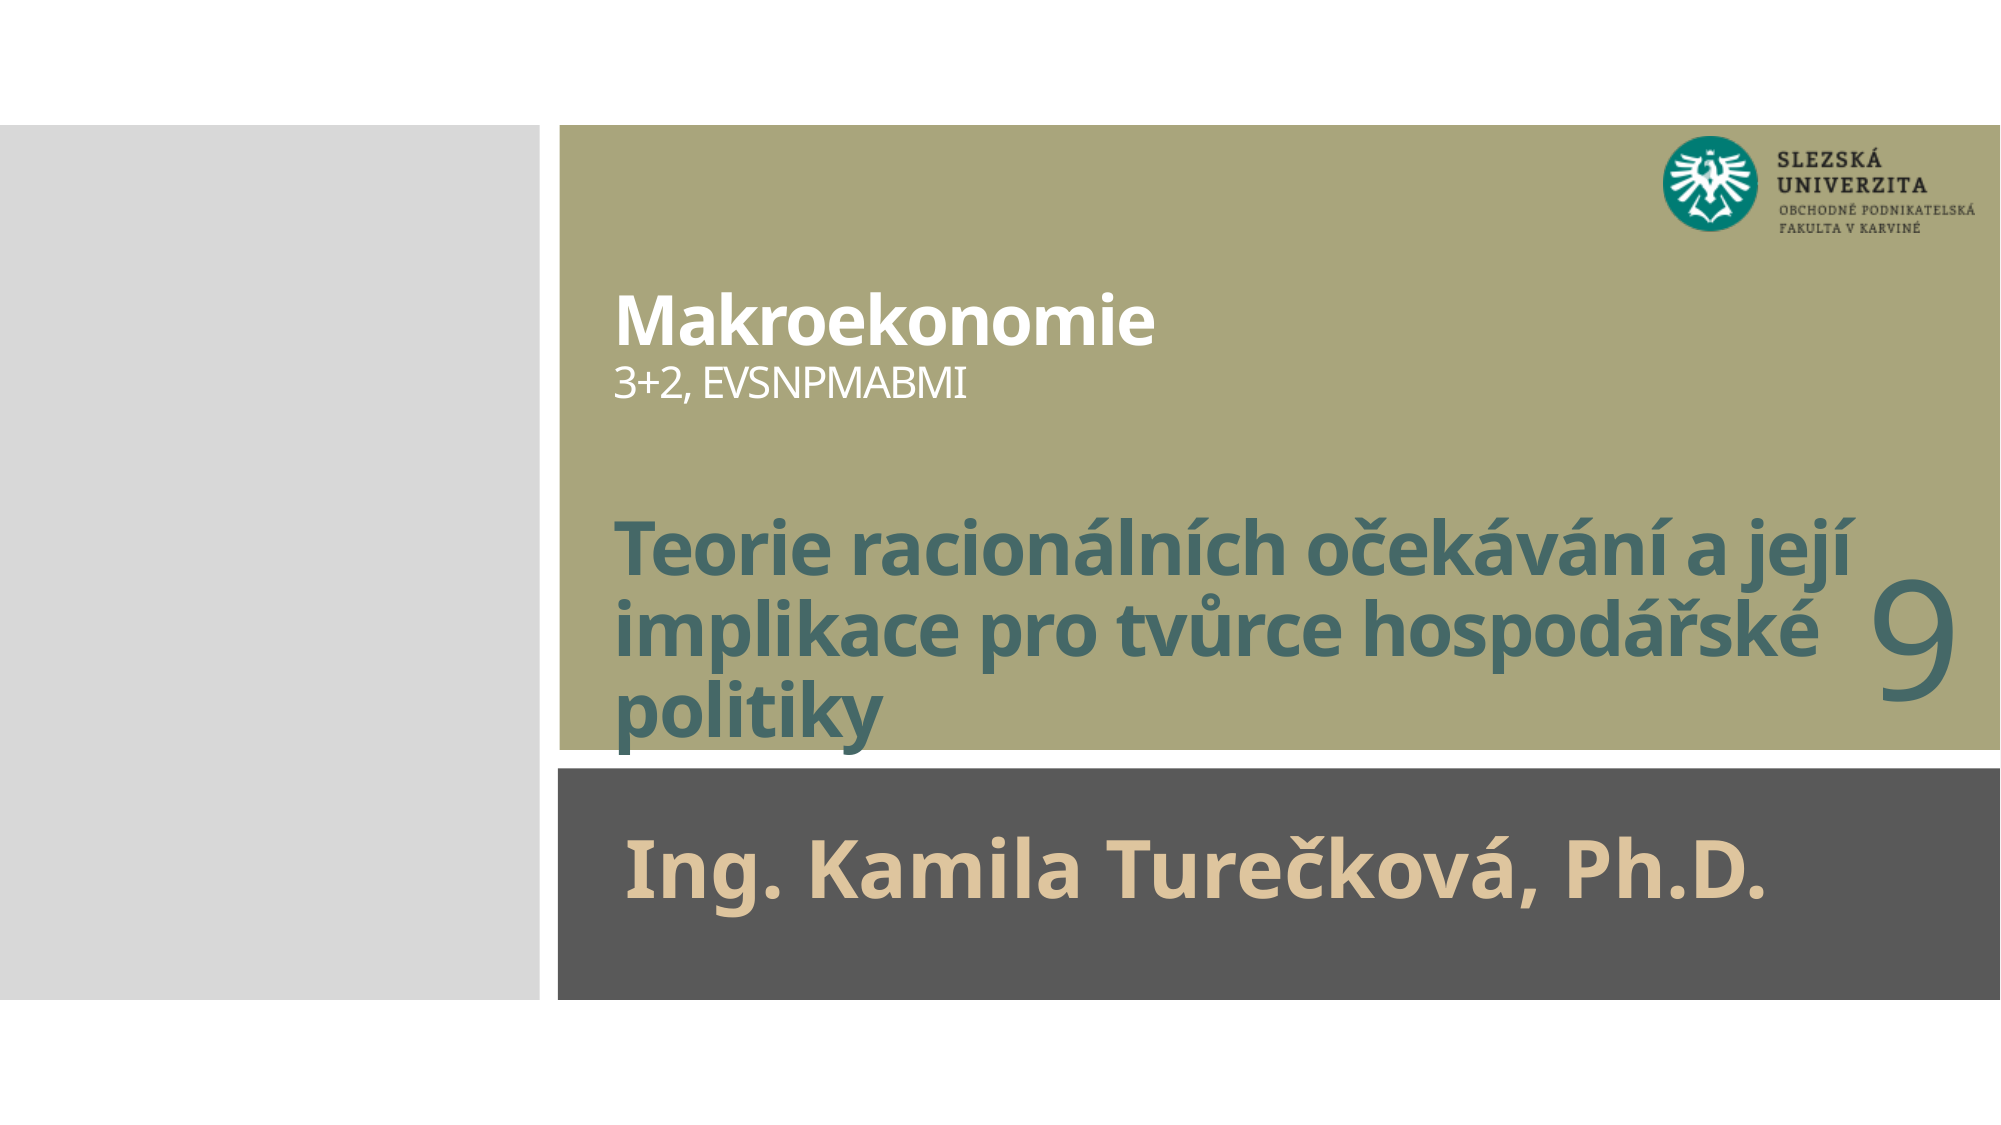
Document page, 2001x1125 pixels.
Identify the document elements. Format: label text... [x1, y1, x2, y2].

text_box [557, 768, 2000, 1001]
text_box [0, 124, 541, 1001]
subtitle Ing. Kamila Turečková, Ph.D. [610, 821, 1790, 948]
text_box [559, 124, 2000, 751]
title Makroekonomie 3+2, EVSNPMABMI Teorie racionálních očekávání a její implikace pro tvůrce hospodářské politiky [598, 276, 1875, 762]
picture [1663, 135, 1975, 233]
text_box [0, 0, 2000, 1125]
text_box 9 [1851, 526, 1990, 742]
